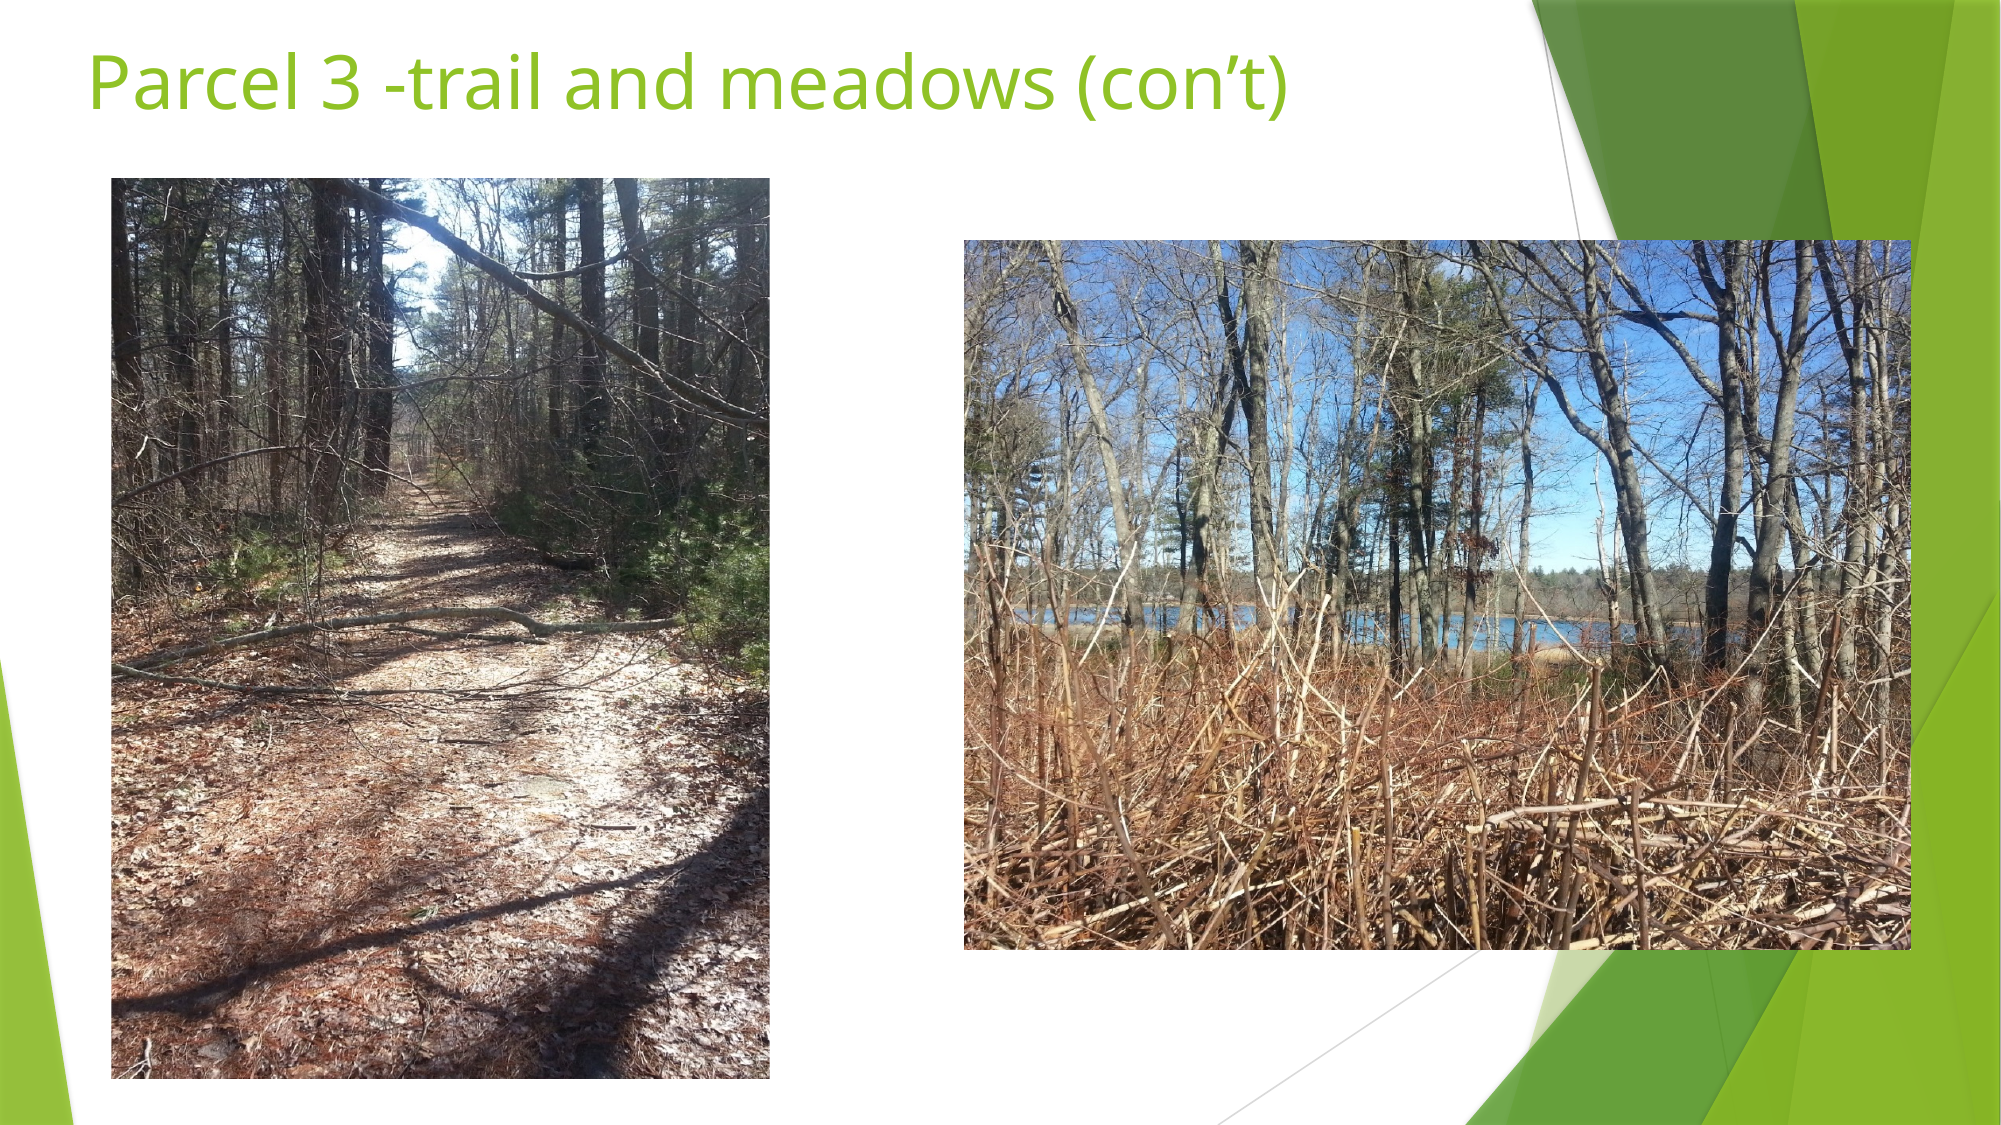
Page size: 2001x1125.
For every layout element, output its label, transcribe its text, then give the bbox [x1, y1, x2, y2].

picture [964, 239, 1911, 951]
picture [110, 177, 771, 1079]
title Parcel 3 -trail and meadows (con’t) [71, 27, 1347, 178]
